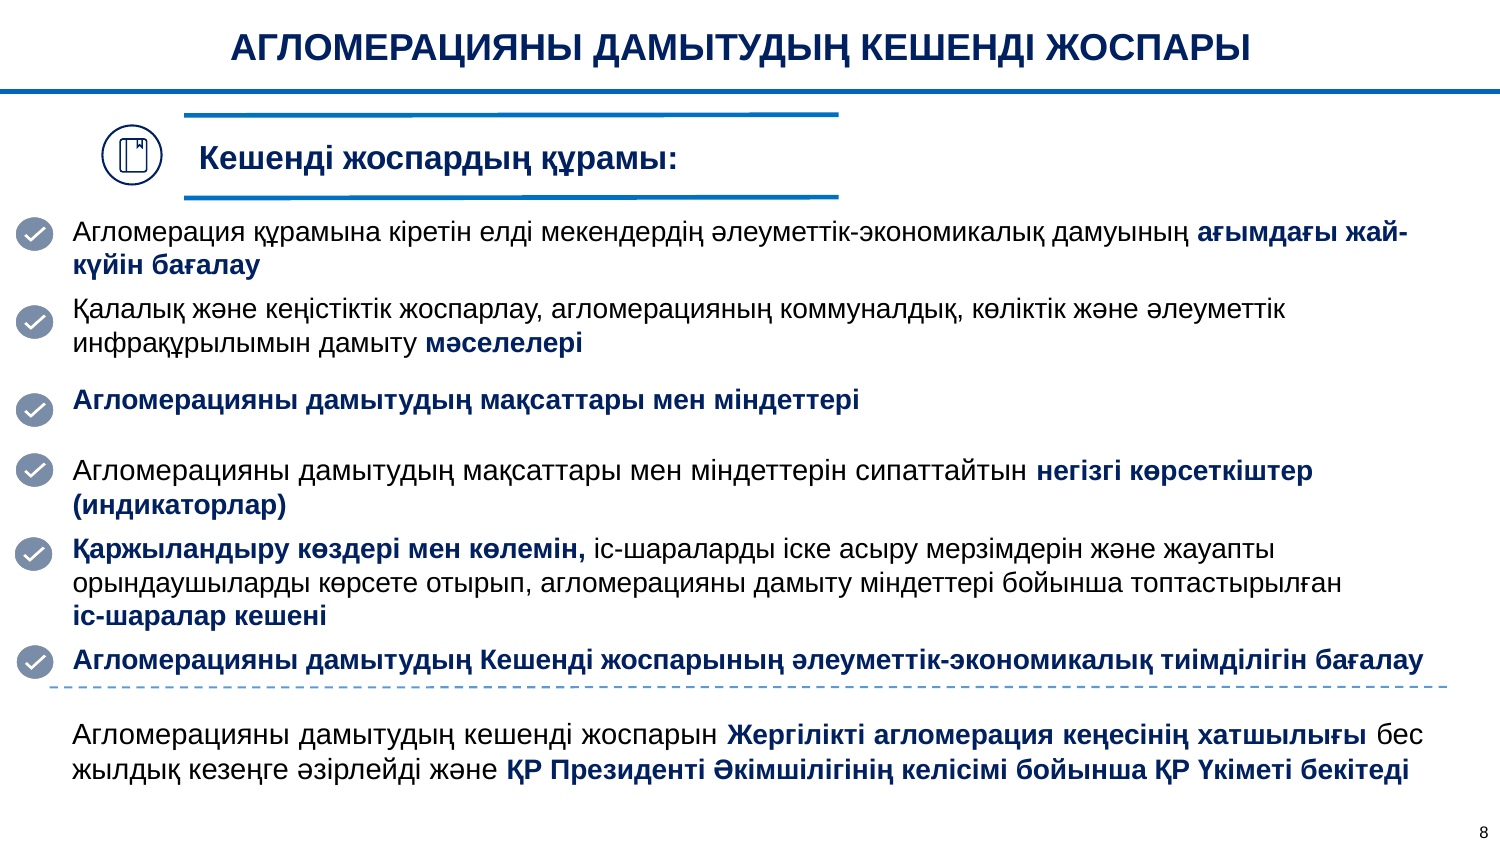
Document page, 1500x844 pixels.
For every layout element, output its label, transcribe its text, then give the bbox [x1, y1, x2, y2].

picture [11, 213, 58, 255]
text_box Агломерацияны дамытудың кешенді жоспары [57, 15, 1425, 76]
picture [10, 533, 57, 575]
text_box [101, 124, 163, 186]
text_box [96, 0, 1500, 89]
picture [12, 641, 58, 683]
picture [11, 449, 58, 491]
text_box [119, 138, 148, 173]
picture [11, 389, 58, 431]
text_box Кешенді жоспардың құрамы: [184, 114, 1048, 198]
text_box Агломерацияны дамытудың кешенді жоспарын Жергілікті агломерация кеңесінің хатшылығы бес жылдық кезеңге әзірлейді және ҚР Президенті Әкімшілігінің келісімі бойынша ҚР Үкіметі бекітеді [57, 707, 1439, 793]
text_box 8 [1466, 815, 1500, 843]
text_box Агломерация құрамына кіретін елді мекендердің әлеуметтік-экономикалық дамуының ағымдағы жай-күйін бағалау Қалалық және кеңістіктік жоспарлау, агломерацияның коммуналдық, көліктік және әлеуметтік инфрақұрылымын дамыту мәселелері Агломерацияны дамытудың мақсаттары мен міндеттері Агломерацияны дамытудың мақсаттары мен міндеттерін сипаттайтын негізгі көрсеткіштер (индикаторлар) Қаржыландыру көздері мен көлемін, іс-шараларды іске асыру мерзімдерін және жауапты орындаушыларды көрсете отырып, агломерацияны дамыту міндеттері бойынша топтастырылған іс-шаралар кешені Агломерацияны дамытудың Кешенді жоспарының әлеуметтік-экономикалық тиімділігін бағалау [57, 205, 1485, 683]
picture [11, 301, 58, 343]
